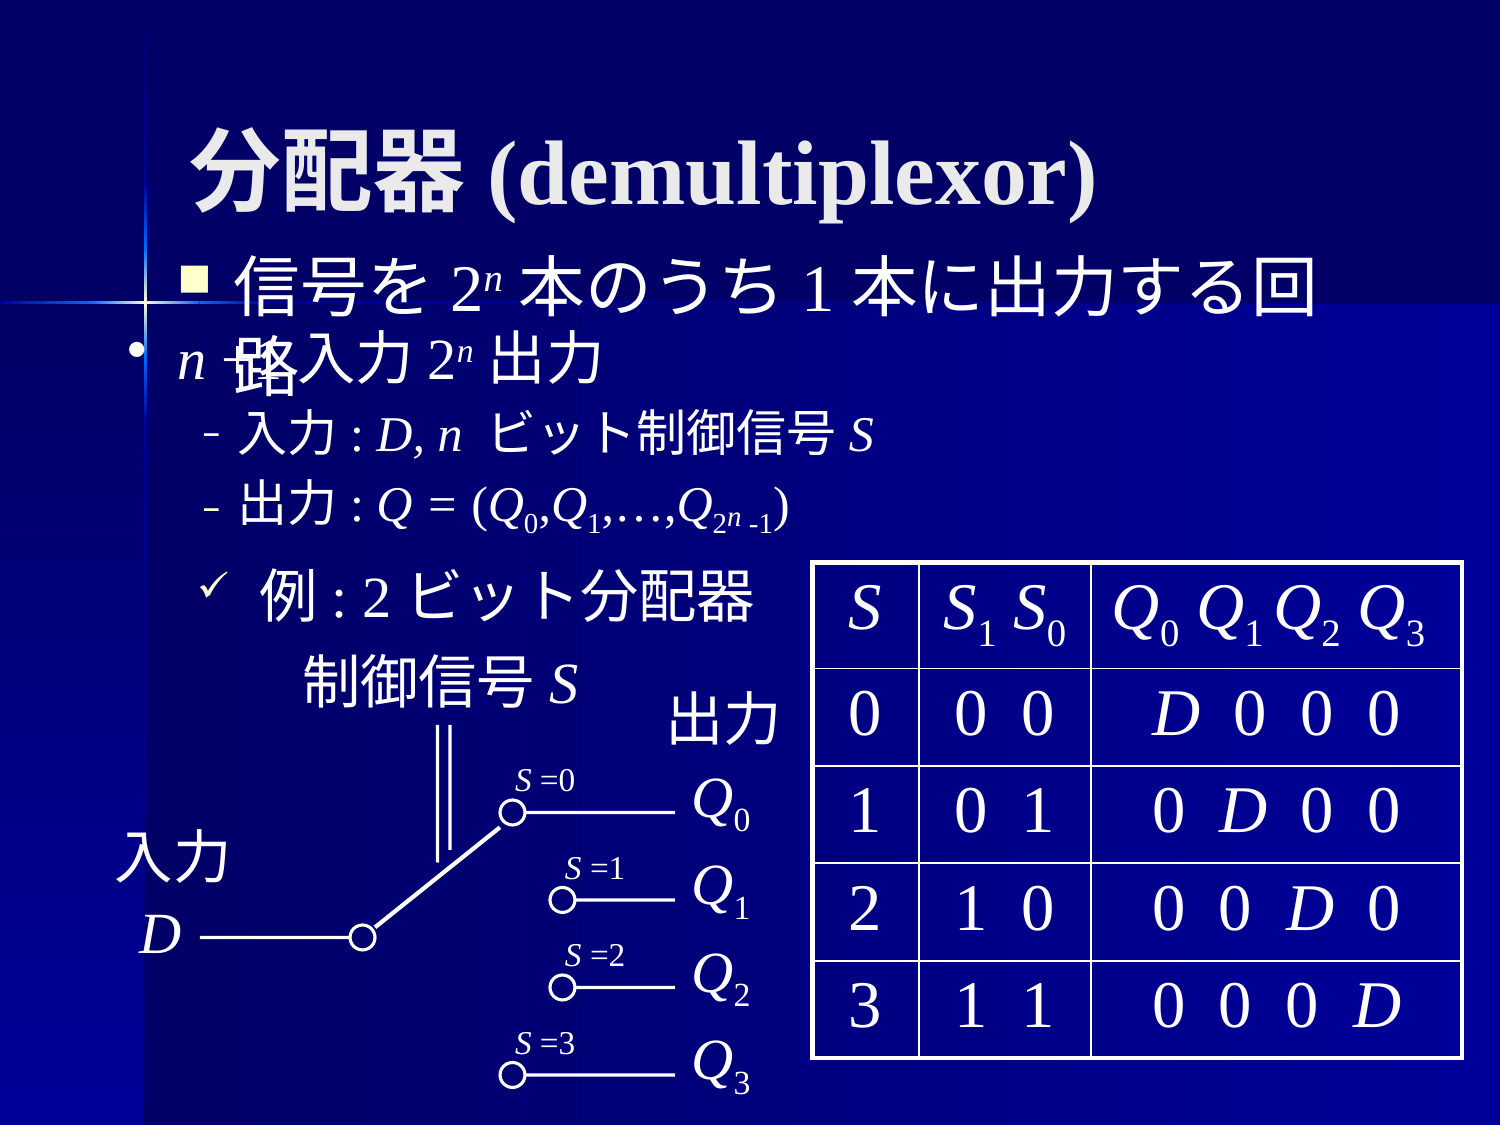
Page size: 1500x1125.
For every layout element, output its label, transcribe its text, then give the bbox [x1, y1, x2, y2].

table_header S [815, 565, 918, 668]
text_box 例: 2ビット分配器 [182, 551, 770, 637]
table_cell D 0 0 0 [1092, 669, 1460, 765]
table_cell 0 1 [920, 767, 1090, 862]
table_cell 1 [815, 767, 918, 862]
table_header S1 S0 [920, 565, 1090, 668]
table_cell 0 0 [920, 669, 1090, 765]
table_header Q0 Q1 Q2 Q3 [1092, 565, 1460, 668]
text_box n +1入力2n出力 入力: D, n ビット制御信号S 出力: Q = (Q0,Q1,…,Q2n -1) [73, 314, 902, 547]
table_cell 2 [815, 864, 918, 960]
table_cell 0 D 0 0 [1092, 767, 1460, 862]
list 信号を2n本のうち1本に出力する回路 [162, 237, 1400, 350]
table_cell 0 0 D 0 [1092, 864, 1460, 960]
table_cell 3 [815, 962, 918, 1056]
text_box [99, 637, 797, 1100]
table_cell 0 0 0 D [1092, 962, 1460, 1056]
title 分配器(demultiplexor) [174, 50, 1413, 285]
table_cell 1 1 [920, 962, 1090, 1056]
table_cell 1 0 [920, 864, 1090, 960]
table_cell 0 [815, 669, 918, 765]
